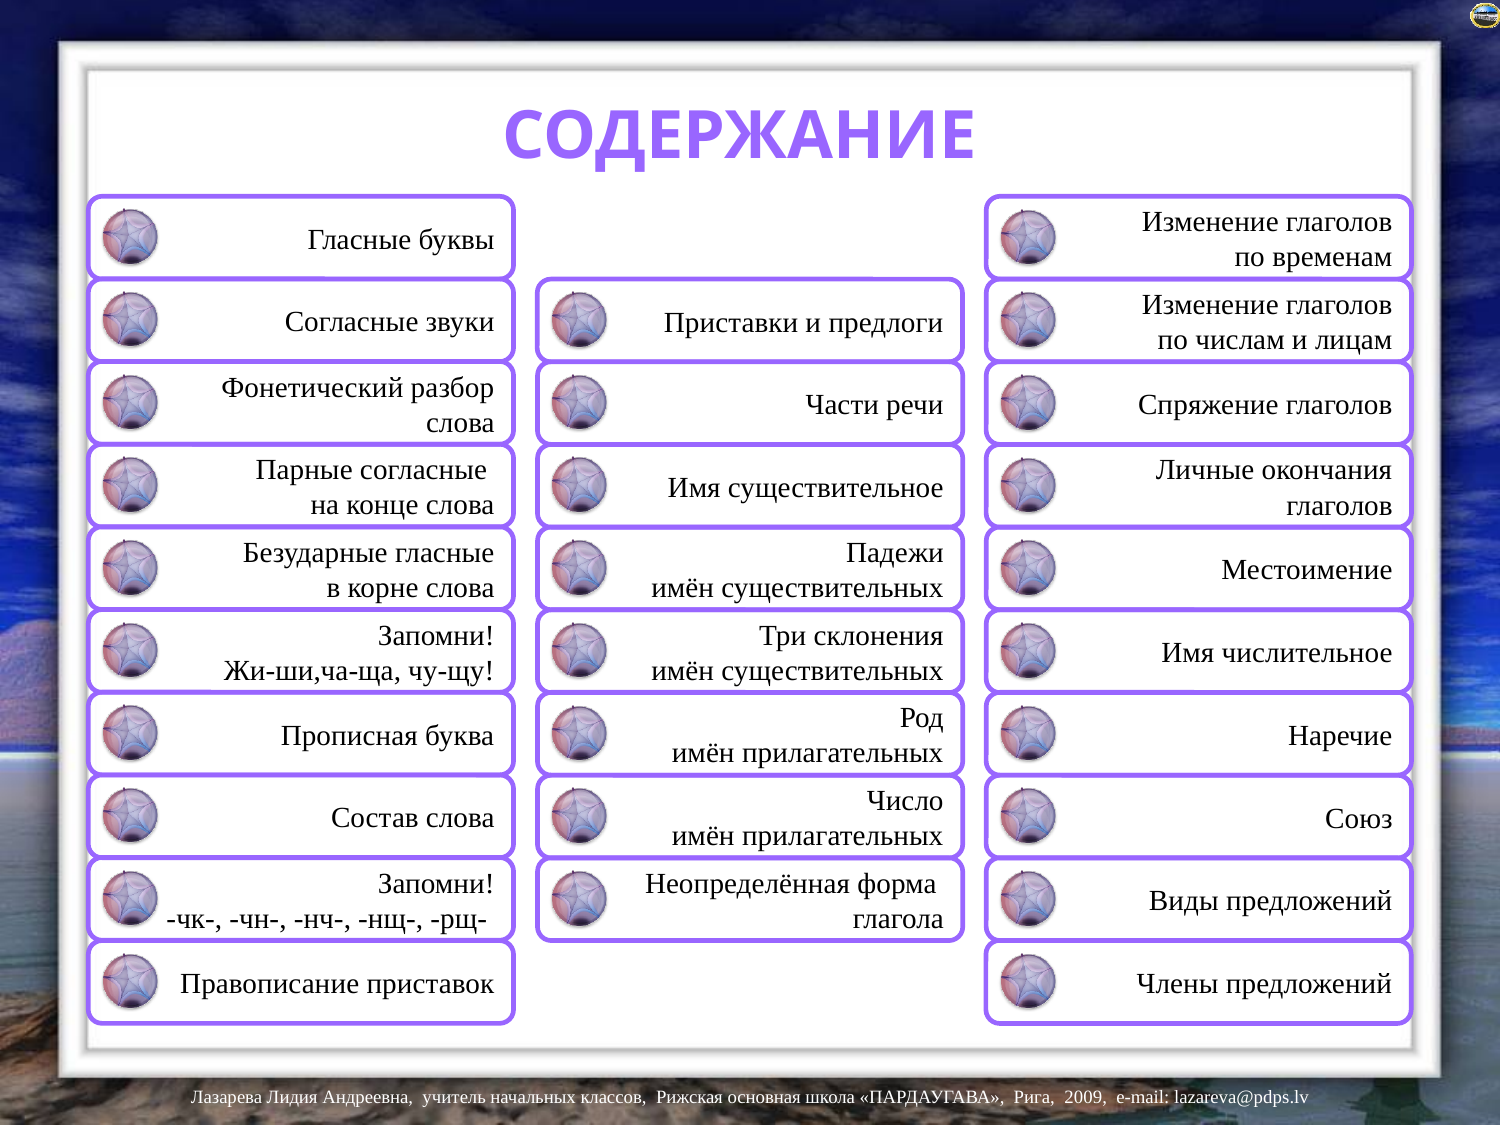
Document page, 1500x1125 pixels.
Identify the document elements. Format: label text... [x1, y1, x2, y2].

text_box Имя существительное [537, 444, 963, 527]
text_box Прописная буква [88, 692, 514, 775]
text_box Падежи имён существительных [537, 526, 963, 610]
text_box Запомни! Жи-ши,ча-ща, чу-щу! [88, 609, 514, 692]
text_box Имя числительное [986, 609, 1412, 693]
text_box Род имён прилагательных [537, 692, 963, 775]
text_box Правописание приставок [88, 940, 514, 1024]
text_box Приставки и предлоги [537, 279, 963, 362]
text_box Изменение глаголов по временам [986, 196, 1412, 279]
text_box Фонетический разбор слова [88, 361, 514, 444]
text_box Число имён прилагательных [537, 775, 963, 858]
text_box Спряжение глаголов [986, 361, 1412, 444]
text_box Части речи [537, 361, 963, 444]
text_box Неопределённая форма глагола [537, 857, 963, 941]
text_box Виды предложений [986, 857, 1412, 940]
title СОДЕРЖАНИЕ [64, 78, 1415, 185]
text_box Безударные гласные в корне слова [88, 526, 514, 610]
picture [0, 0, 1500, 1125]
text_box Состав слова [88, 774, 514, 858]
text_box Местоимение [986, 526, 1412, 610]
text_box Члены предложений [985, 940, 1412, 1024]
text_box Запомни! -чк-, -чн-, -нч-, -нщ-, -рщ- [88, 857, 514, 940]
text_box Согласные звуки [88, 278, 514, 361]
text_box Гласные буквы [88, 196, 514, 279]
text_box Наречие [986, 693, 1412, 775]
text_box Союз [986, 775, 1412, 858]
text_box Изменение глаголов по числам и лицам [986, 279, 1412, 362]
text_box Три склонения имён существительных [537, 609, 963, 692]
text_box Личные окончания глаголов [986, 444, 1412, 527]
text_box Парные согласные на конце слова [88, 444, 514, 527]
